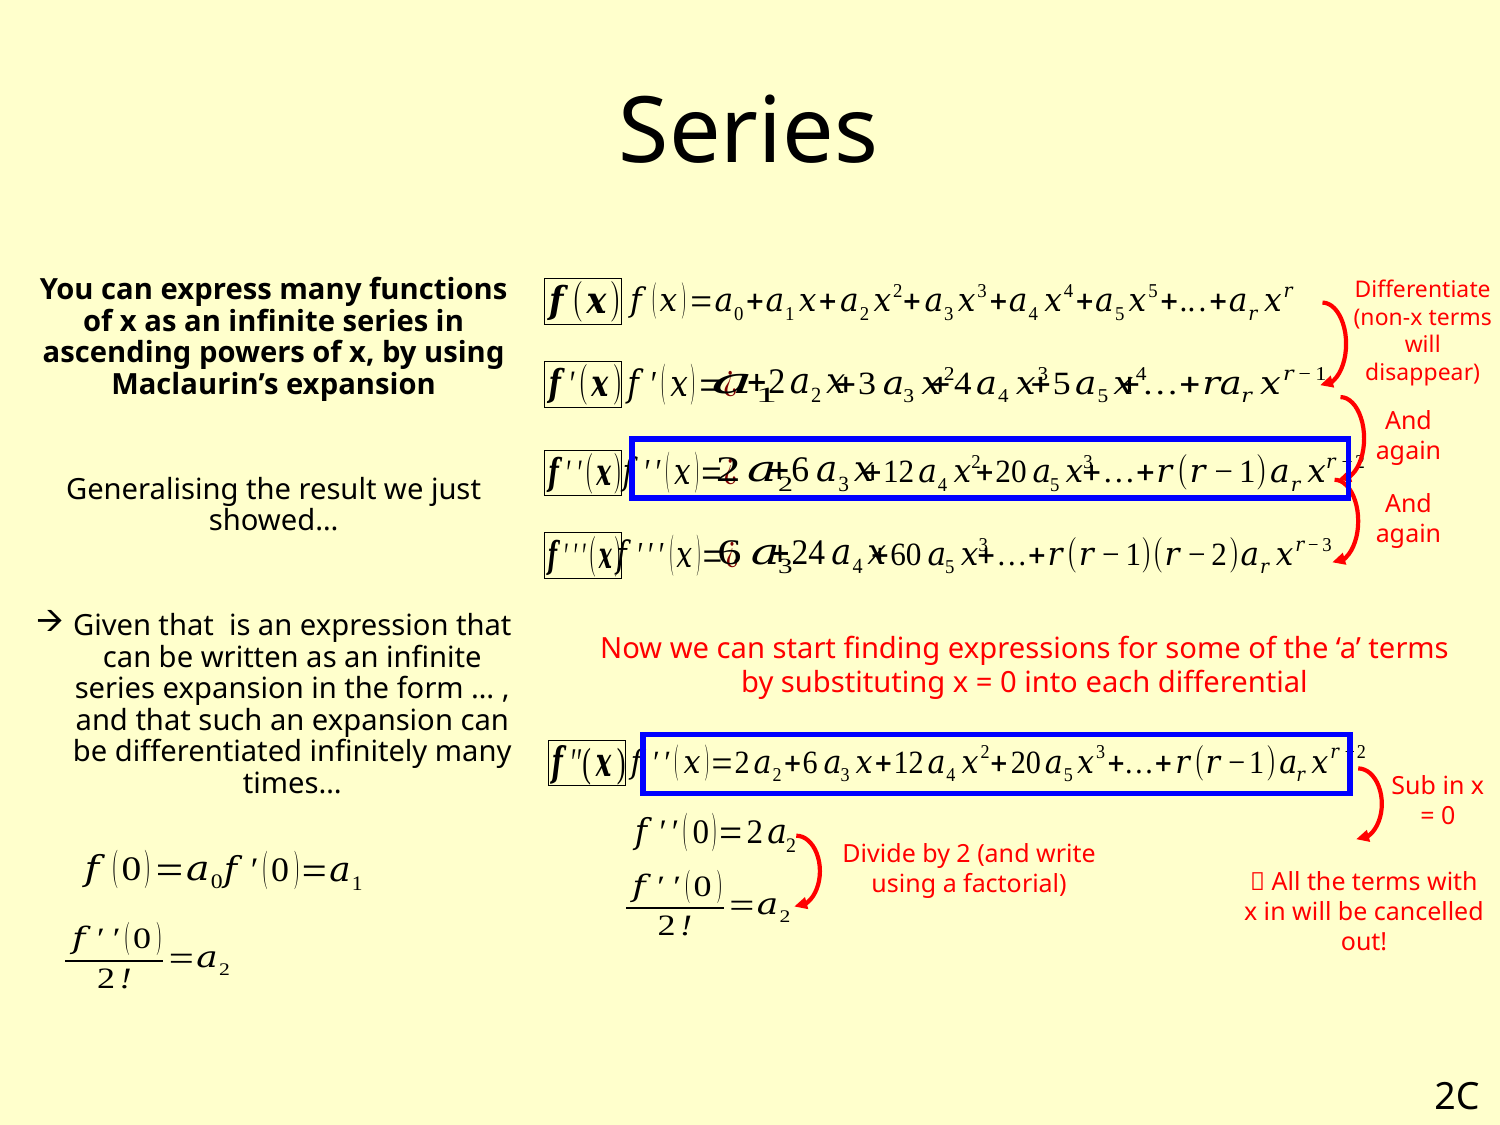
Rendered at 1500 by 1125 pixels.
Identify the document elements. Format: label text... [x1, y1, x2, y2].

text_box And again [1346, 397, 1471, 472]
text_box Now we can start finding expressions for some of the ‘a’ terms by substituting x = 0 into each differential [578, 621, 1471, 707]
text_box [642, 733, 1351, 794]
title Series [101, 24, 1396, 242]
text_box [1332, 499, 1349, 565]
text_box  All the terms with x in will be cancelled out! [1228, 858, 1500, 964]
text_box [1356, 767, 1376, 842]
text_box 2C [1419, 1064, 1495, 1125]
text_box Differentiate (non-x terms will disappear) [1332, 267, 1500, 393]
text_box Divide by 2 (and write using a factorial) [809, 829, 1129, 905]
text_box [1320, 302, 1332, 388]
text_box [1340, 396, 1346, 438]
text_box [631, 438, 1350, 499]
text_box And again [1346, 479, 1471, 555]
text_box Sub in x = 0 [1376, 762, 1500, 838]
text_box [794, 835, 809, 910]
